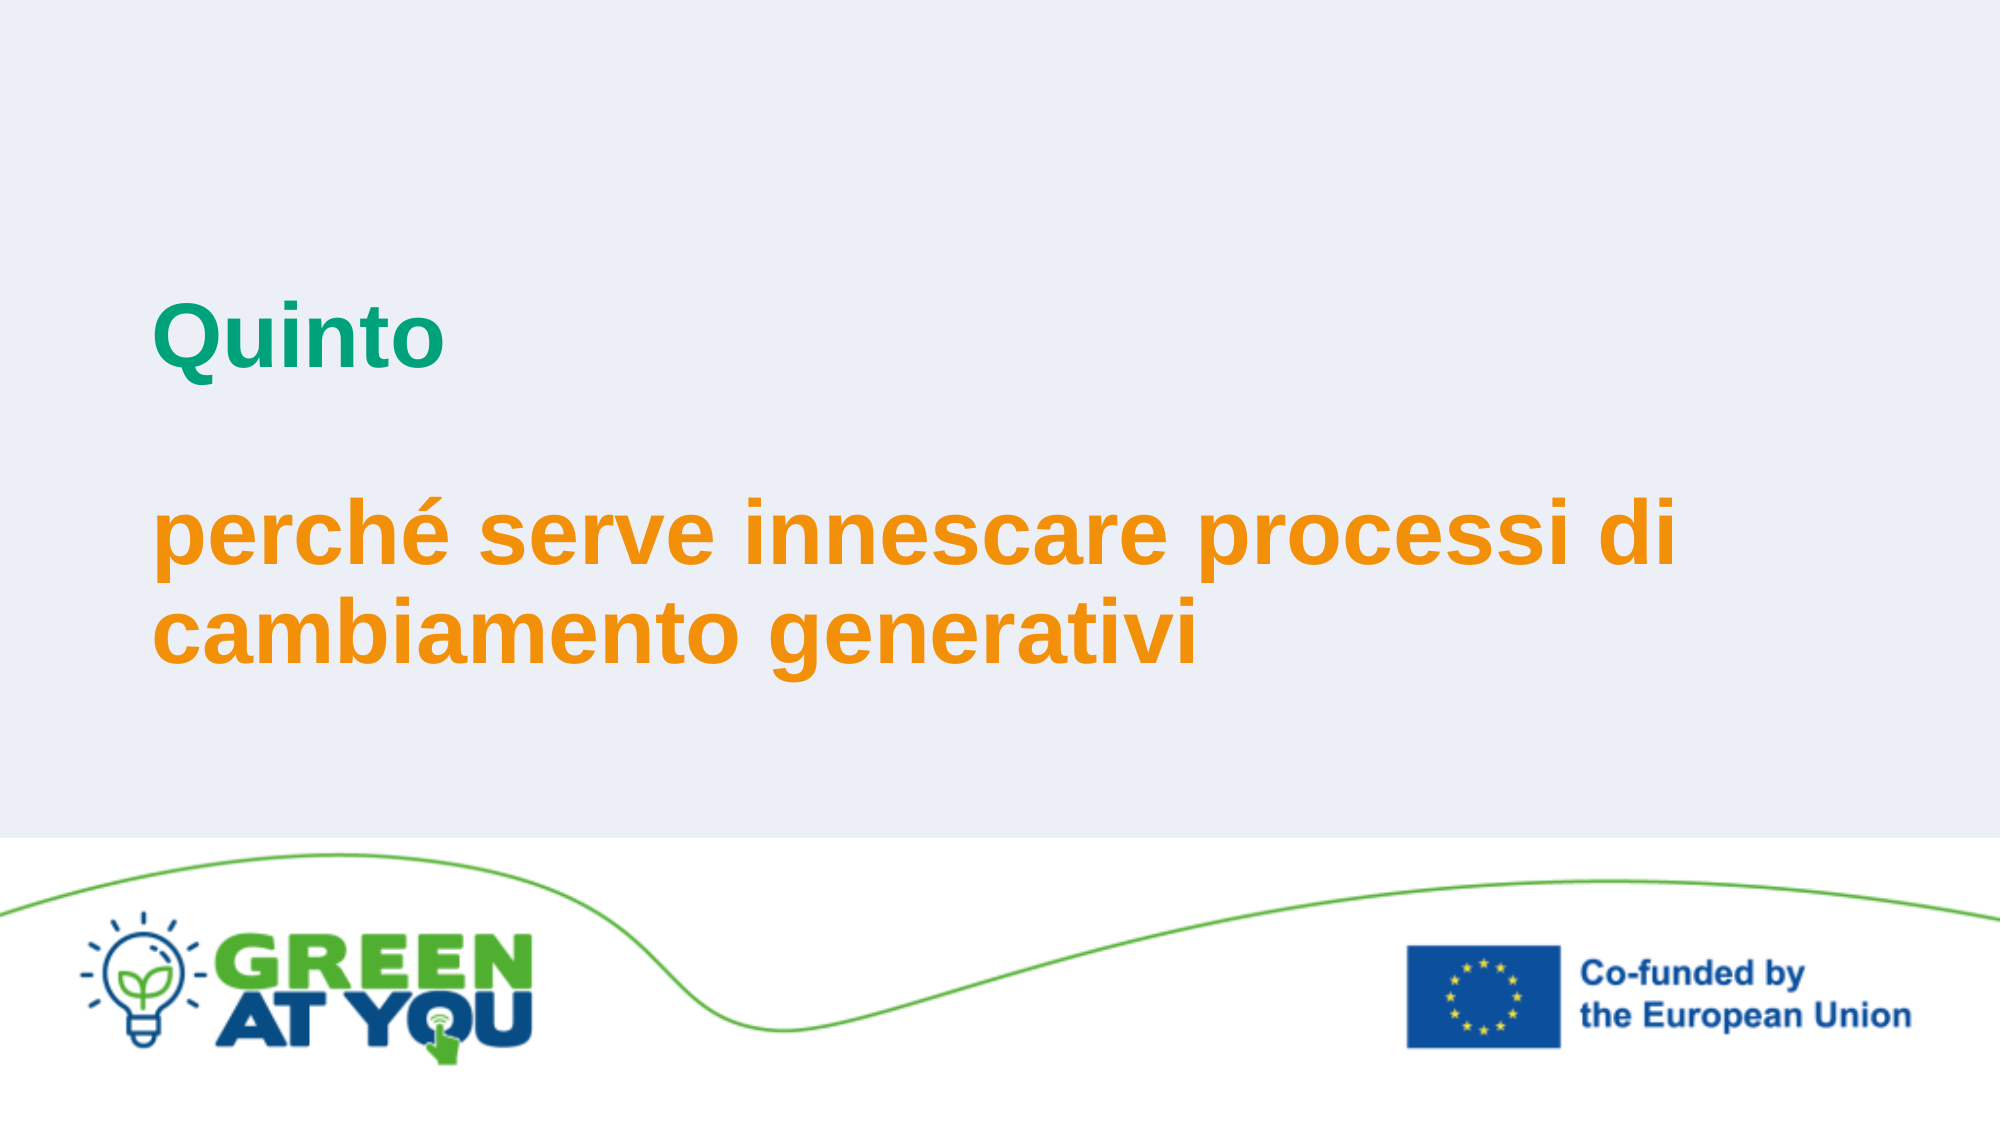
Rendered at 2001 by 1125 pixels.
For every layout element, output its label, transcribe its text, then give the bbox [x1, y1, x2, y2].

picture [0, 838, 2000, 1125]
title Quinto perché serve innescare processi di cambiamento generativi [136, 280, 1862, 749]
